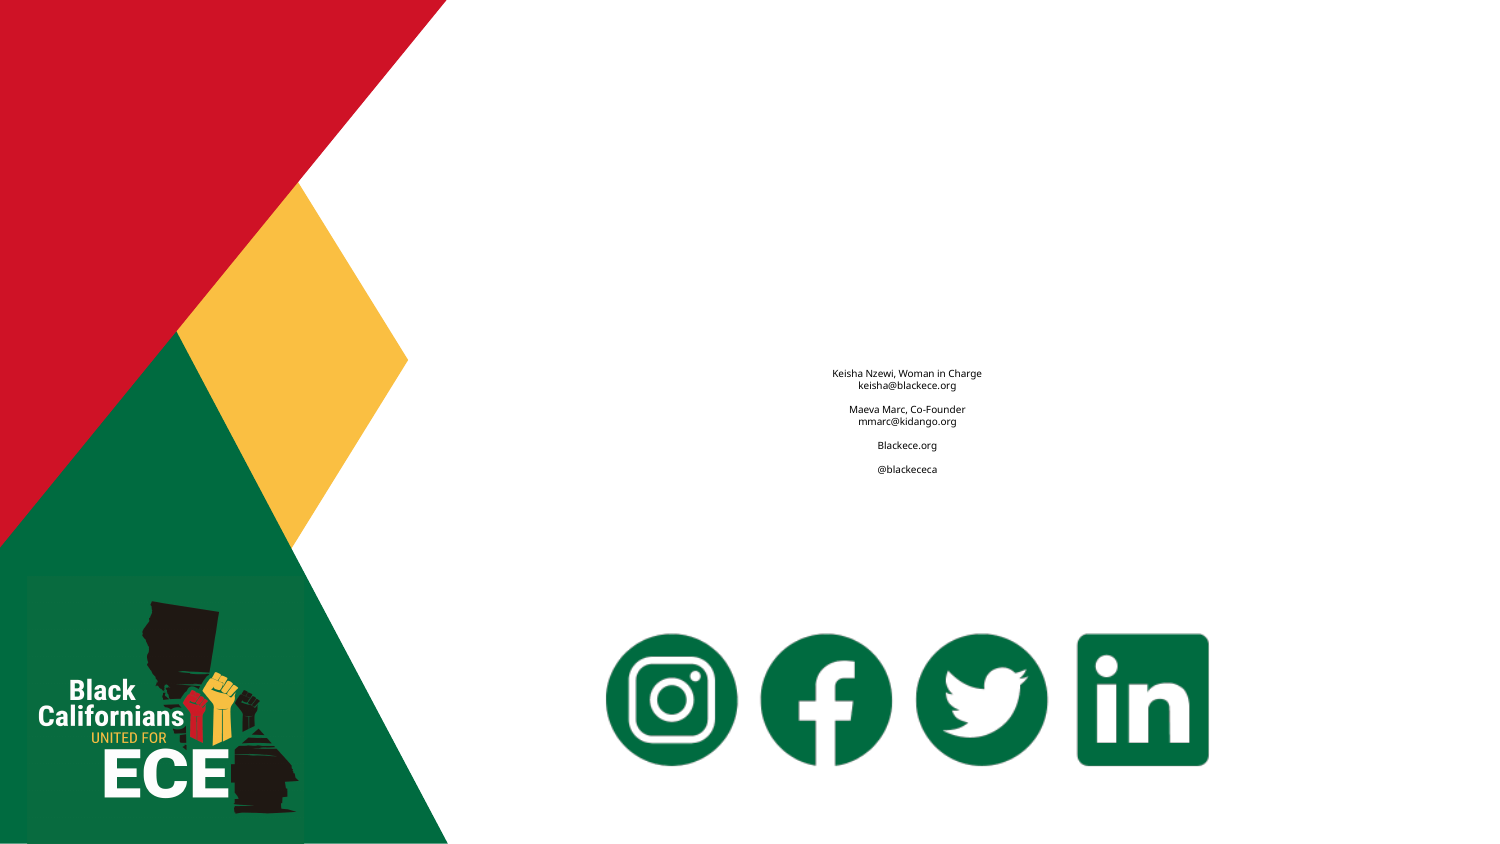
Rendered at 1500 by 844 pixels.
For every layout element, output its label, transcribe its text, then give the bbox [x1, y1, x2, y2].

picture [26, 556, 305, 844]
picture [587, 604, 1229, 797]
title Keisha Nzewi, Woman in Charge keisha@blackece.org Maeva Marc, Co-Founder mmarc@kidango.org Blackece.org @blackececa [430, 352, 1386, 491]
